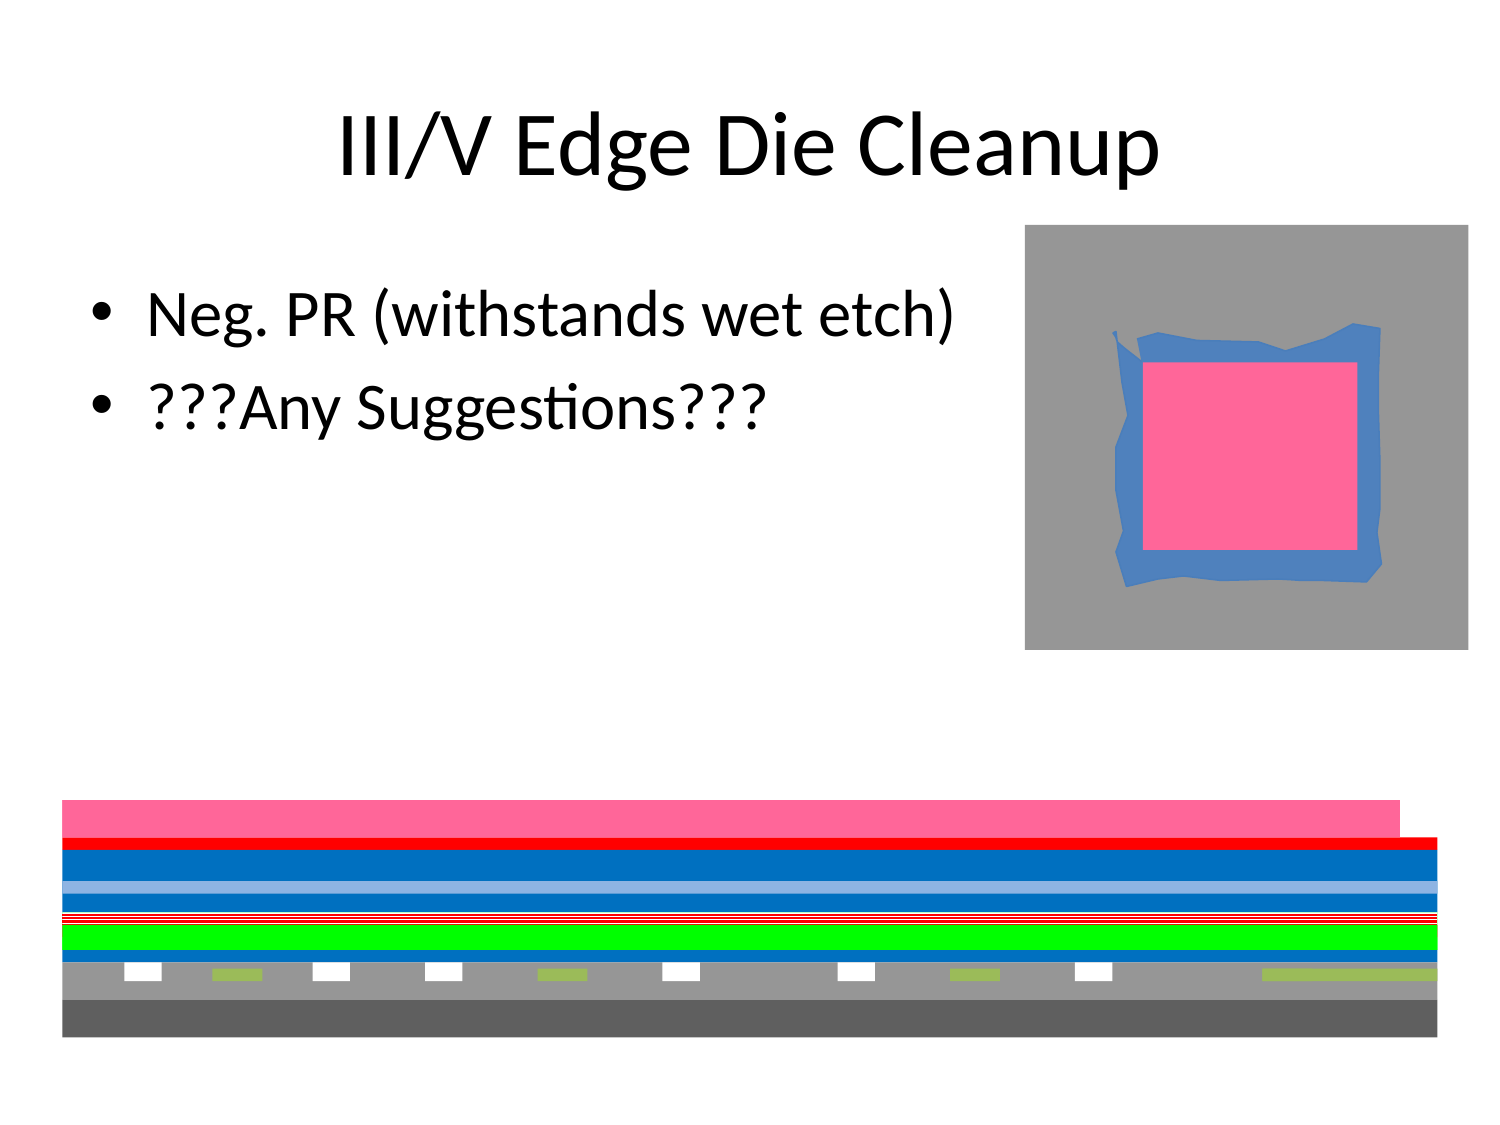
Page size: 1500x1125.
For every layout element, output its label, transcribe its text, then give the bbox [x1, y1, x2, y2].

text_box [60, 848, 1439, 879]
text_box [535, 967, 590, 983]
text_box [948, 967, 1002, 983]
text_box [660, 960, 702, 983]
text_box [310, 960, 352, 983]
text_box [60, 798, 1402, 840]
text_box [60, 960, 1439, 1002]
text_box [835, 960, 877, 983]
text_box [1141, 360, 1359, 552]
text_box [1260, 967, 1439, 983]
text_box [423, 960, 465, 983]
text_box [122, 960, 164, 983]
text_box [60, 952, 1439, 960]
text_box [60, 923, 1439, 952]
text_box [60, 910, 1439, 923]
text_box [1023, 223, 1471, 652]
text_box [60, 835, 1439, 848]
text_box [60, 879, 1439, 896]
text_box [210, 967, 265, 983]
list Neg. PR (withstands wet etch) ???Any Suggestions??? [75, 262, 1425, 835]
text_box [1073, 960, 1115, 983]
text_box [60, 896, 1439, 910]
title III/V Edge Die Cleanup [75, 45, 1425, 233]
text_box [60, 1002, 1439, 1040]
